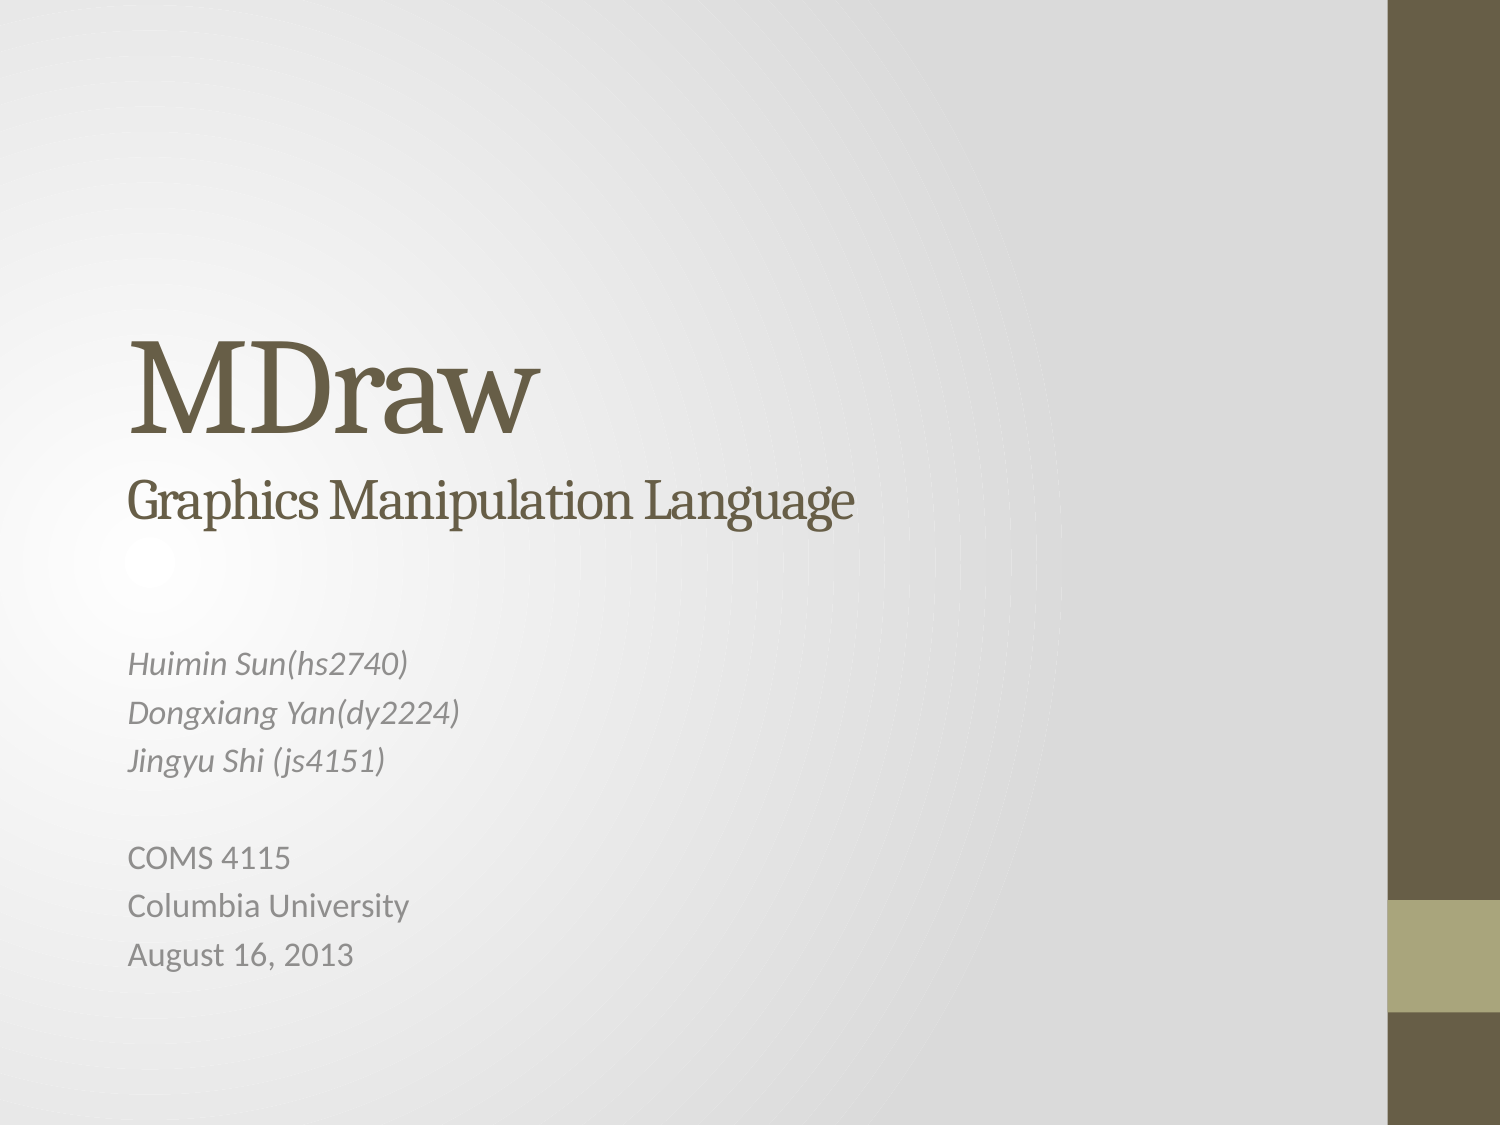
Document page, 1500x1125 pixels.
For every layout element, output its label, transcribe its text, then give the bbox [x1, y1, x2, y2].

title MDraw Graphics Manipulation Language [112, 113, 1350, 539]
subtitle Huimin Sun(hs2740) Dongxiang Yan(dy2224) Jingyu Shi (js4151) COMS 4115 Columbia University August 16, 2013 [112, 633, 1173, 984]
